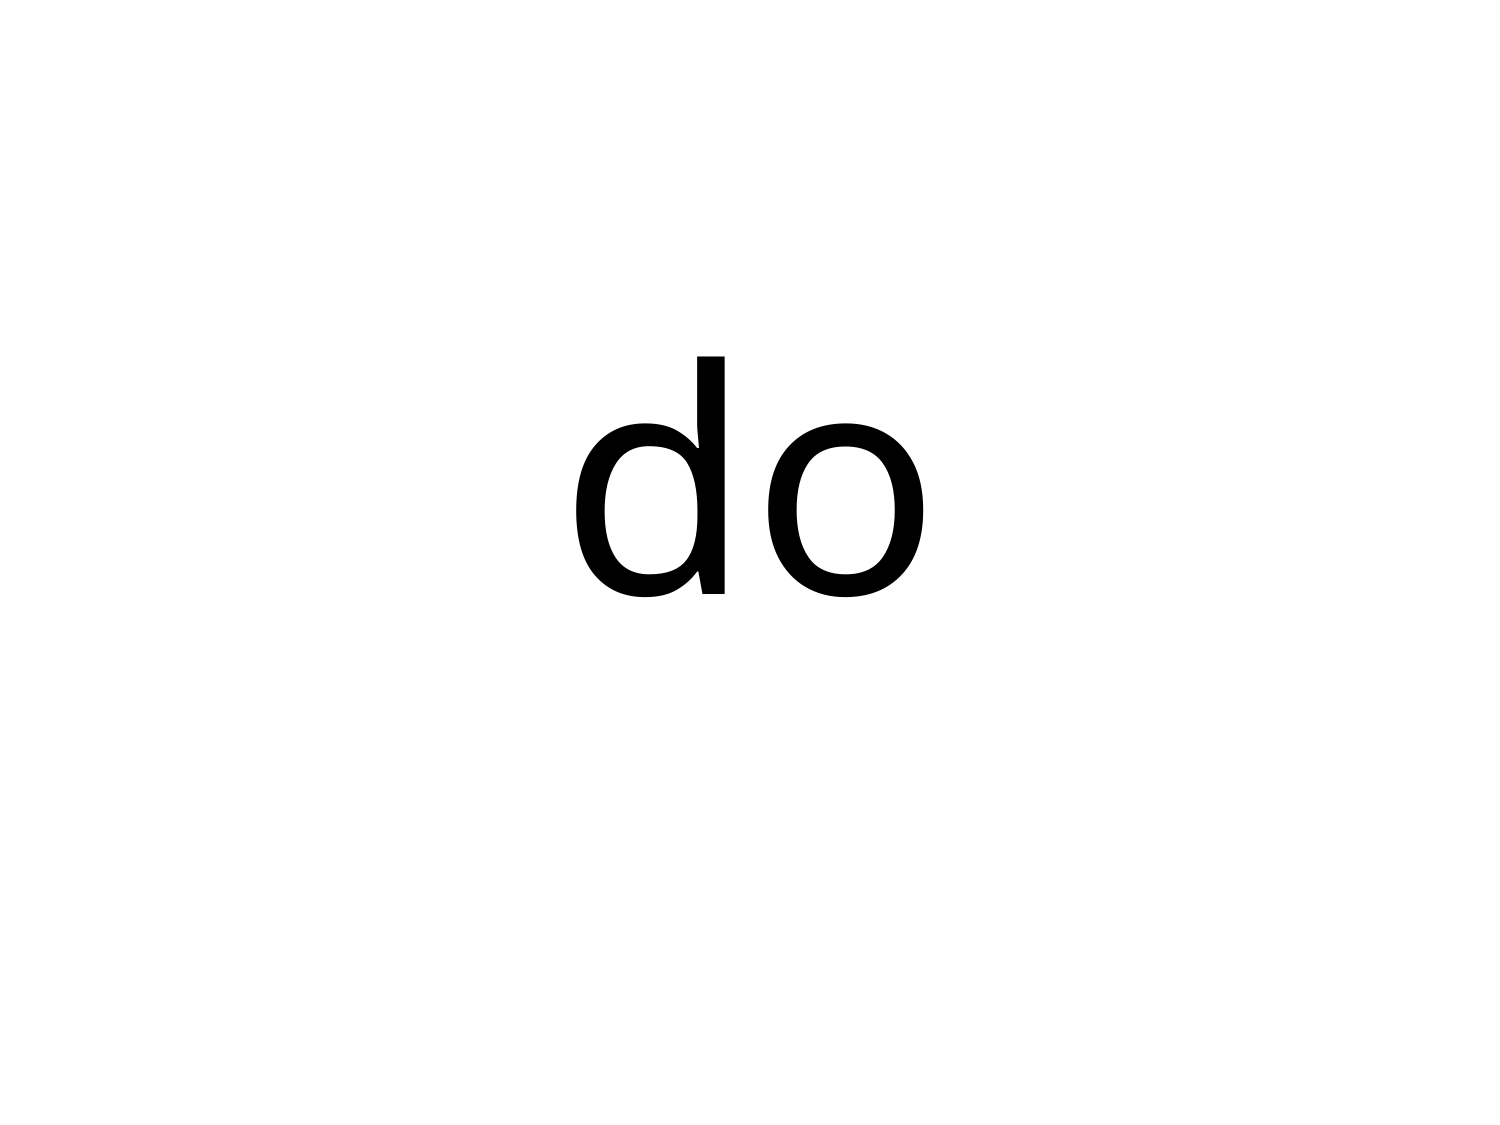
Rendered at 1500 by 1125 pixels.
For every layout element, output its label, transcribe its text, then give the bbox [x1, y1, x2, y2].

title do [112, 349, 1388, 591]
